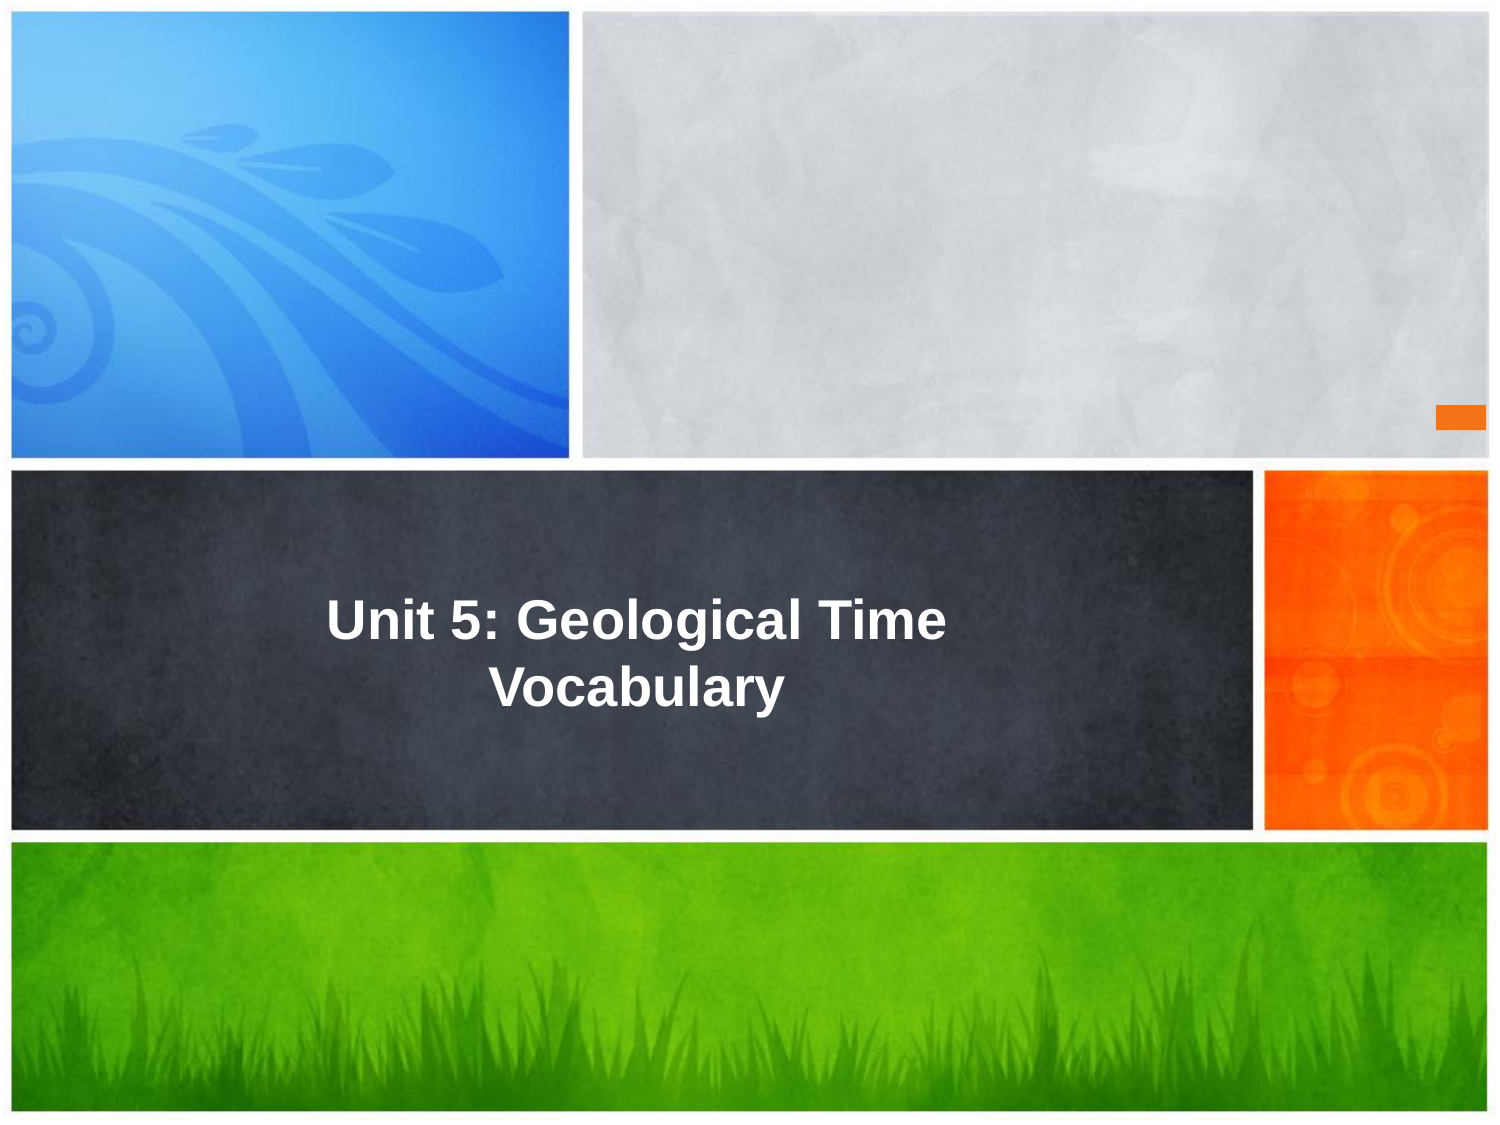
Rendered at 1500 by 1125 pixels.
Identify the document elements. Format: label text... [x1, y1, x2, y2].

picture [3, 3, 1498, 1120]
title Unit 5: Geological Time Vocabulary [37, 575, 1238, 725]
